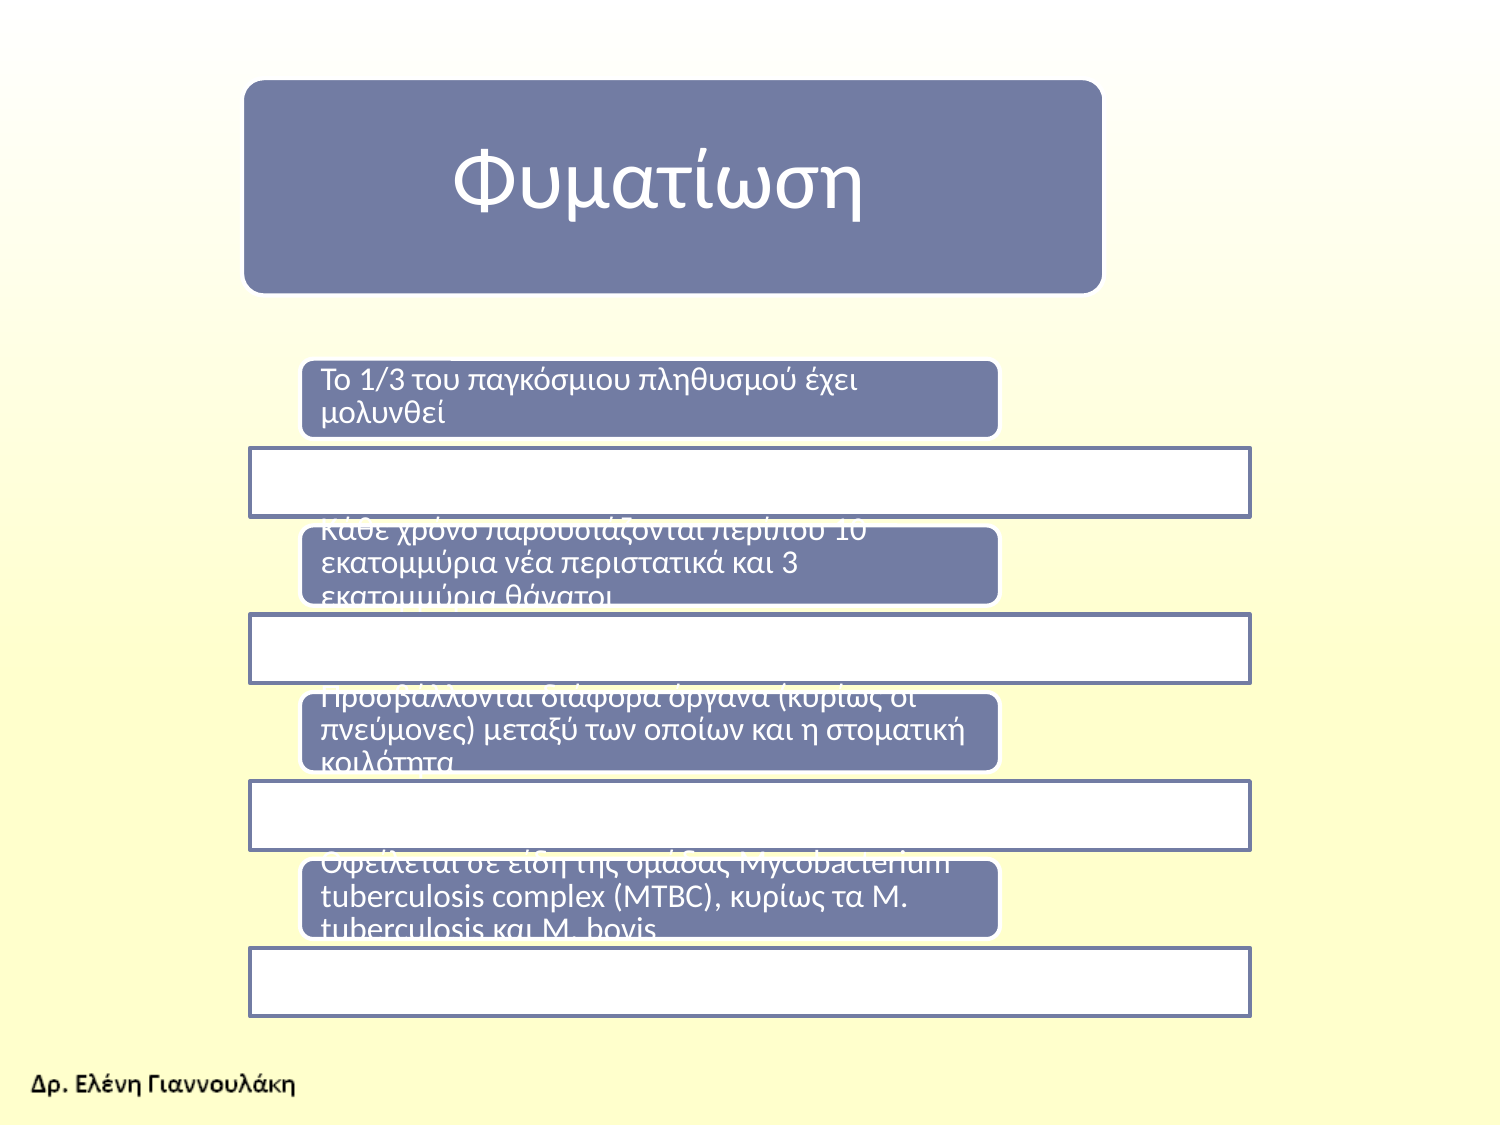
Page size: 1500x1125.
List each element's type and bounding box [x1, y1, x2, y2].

text_box [249, 349, 1251, 1017]
picture [0, 0, 1500, 1125]
text_box [241, 77, 1105, 296]
